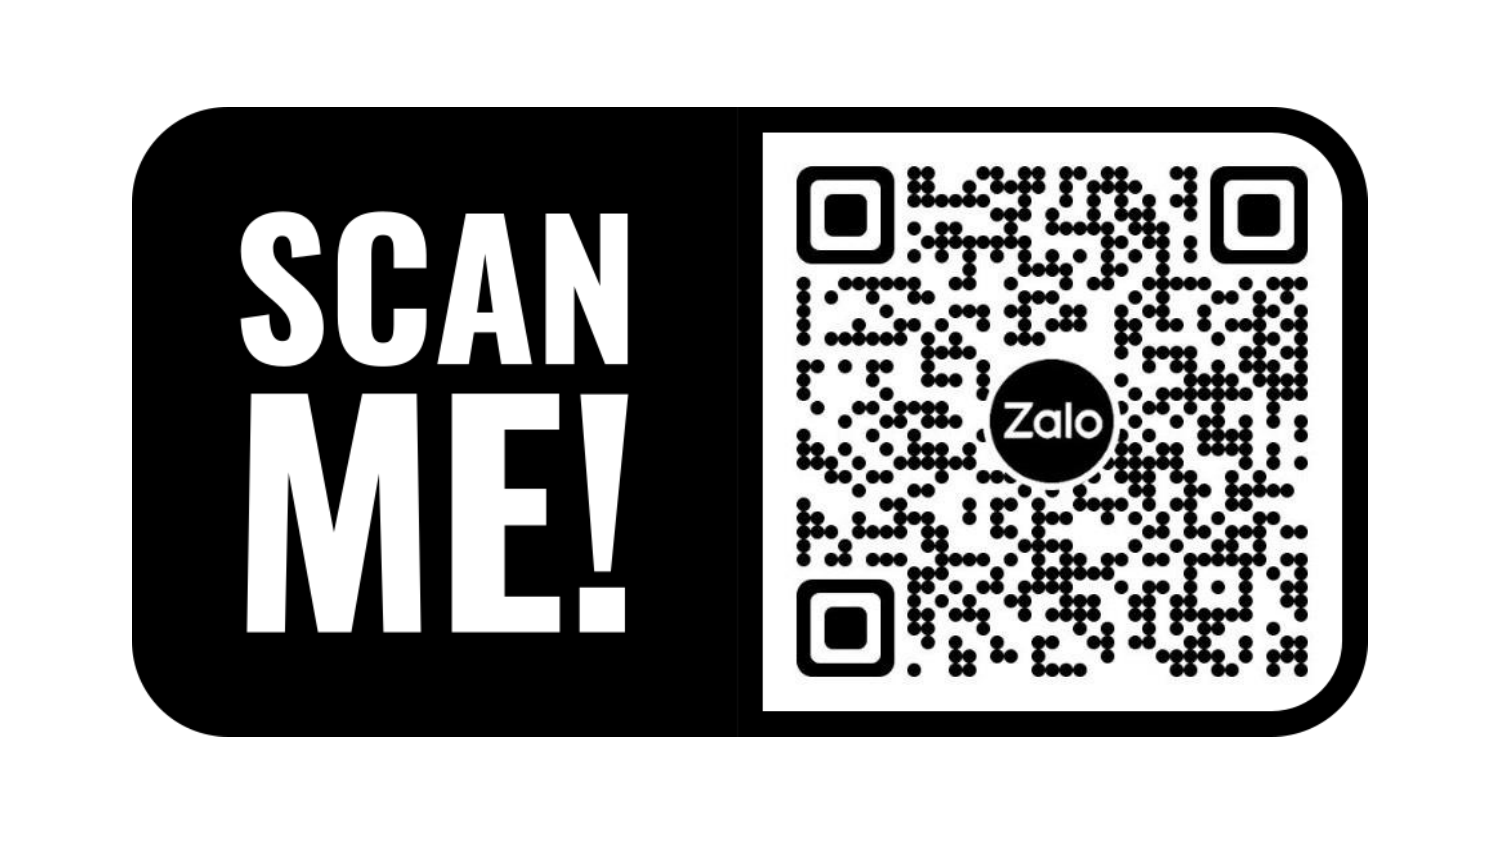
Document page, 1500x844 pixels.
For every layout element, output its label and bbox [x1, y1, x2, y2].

picture [132, 106, 1368, 737]
